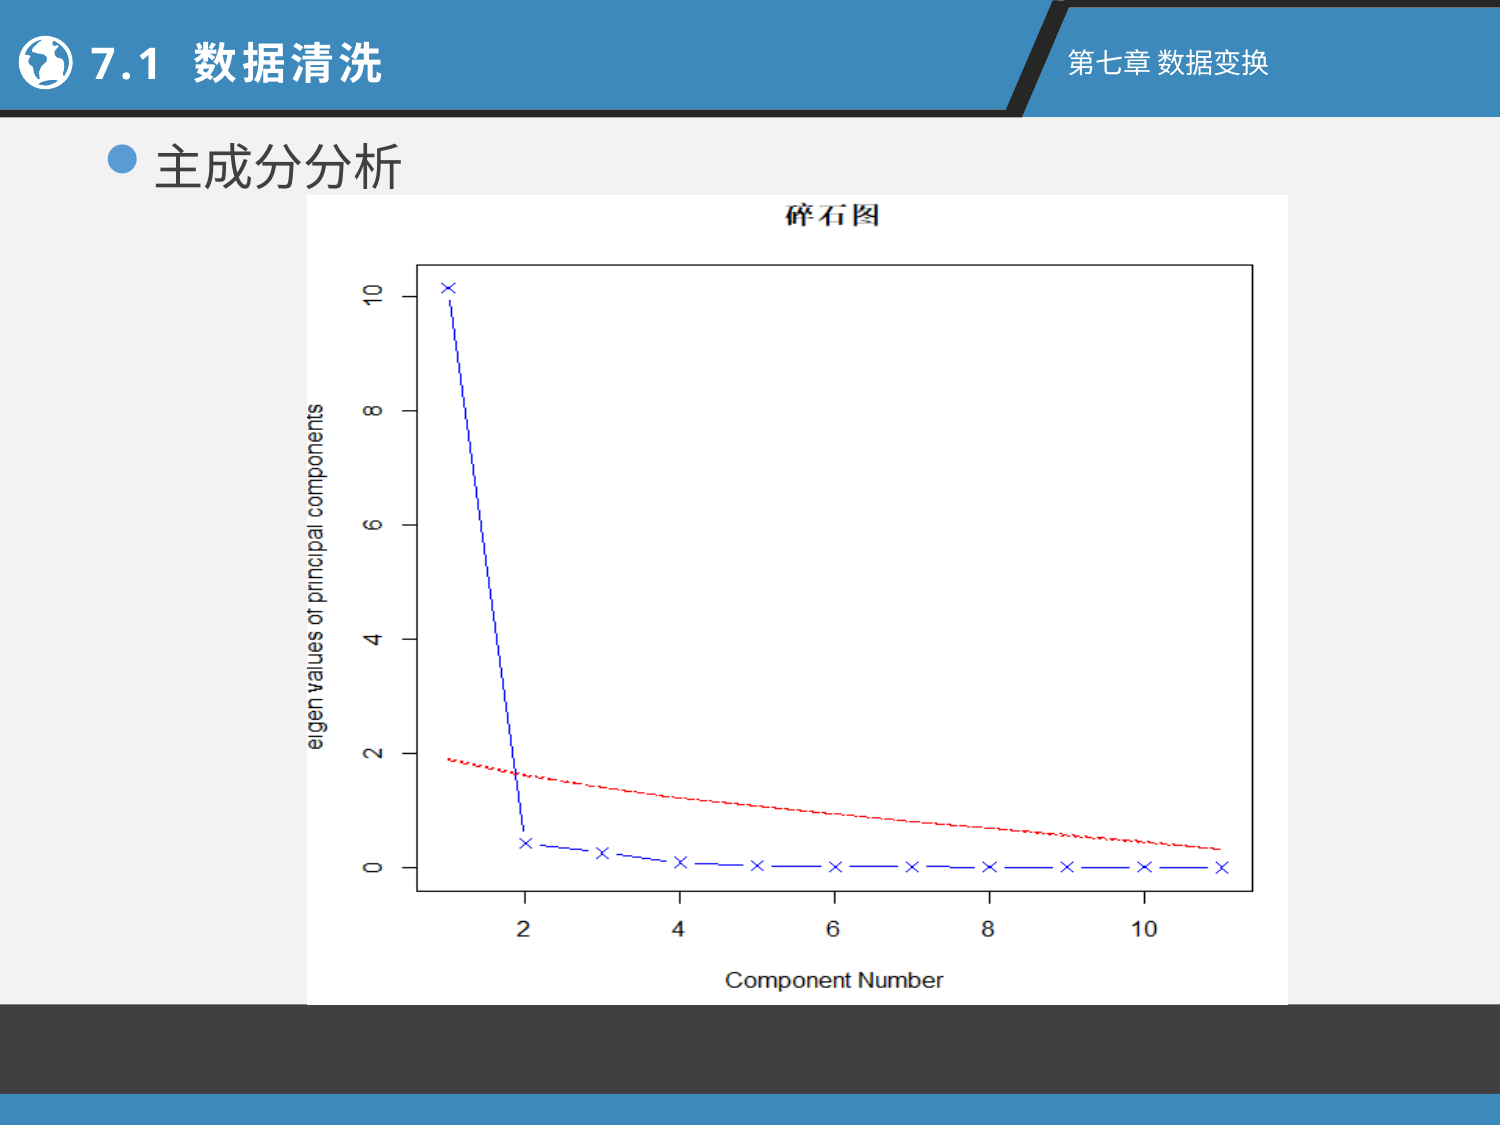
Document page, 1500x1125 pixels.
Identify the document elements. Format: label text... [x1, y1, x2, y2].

picture [307, 195, 1288, 1005]
text_box [0, 1093, 1500, 1125]
text_box 主成分分析 [88, 128, 1023, 203]
text_box [0, 1003, 1500, 1093]
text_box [0, 0, 1500, 118]
